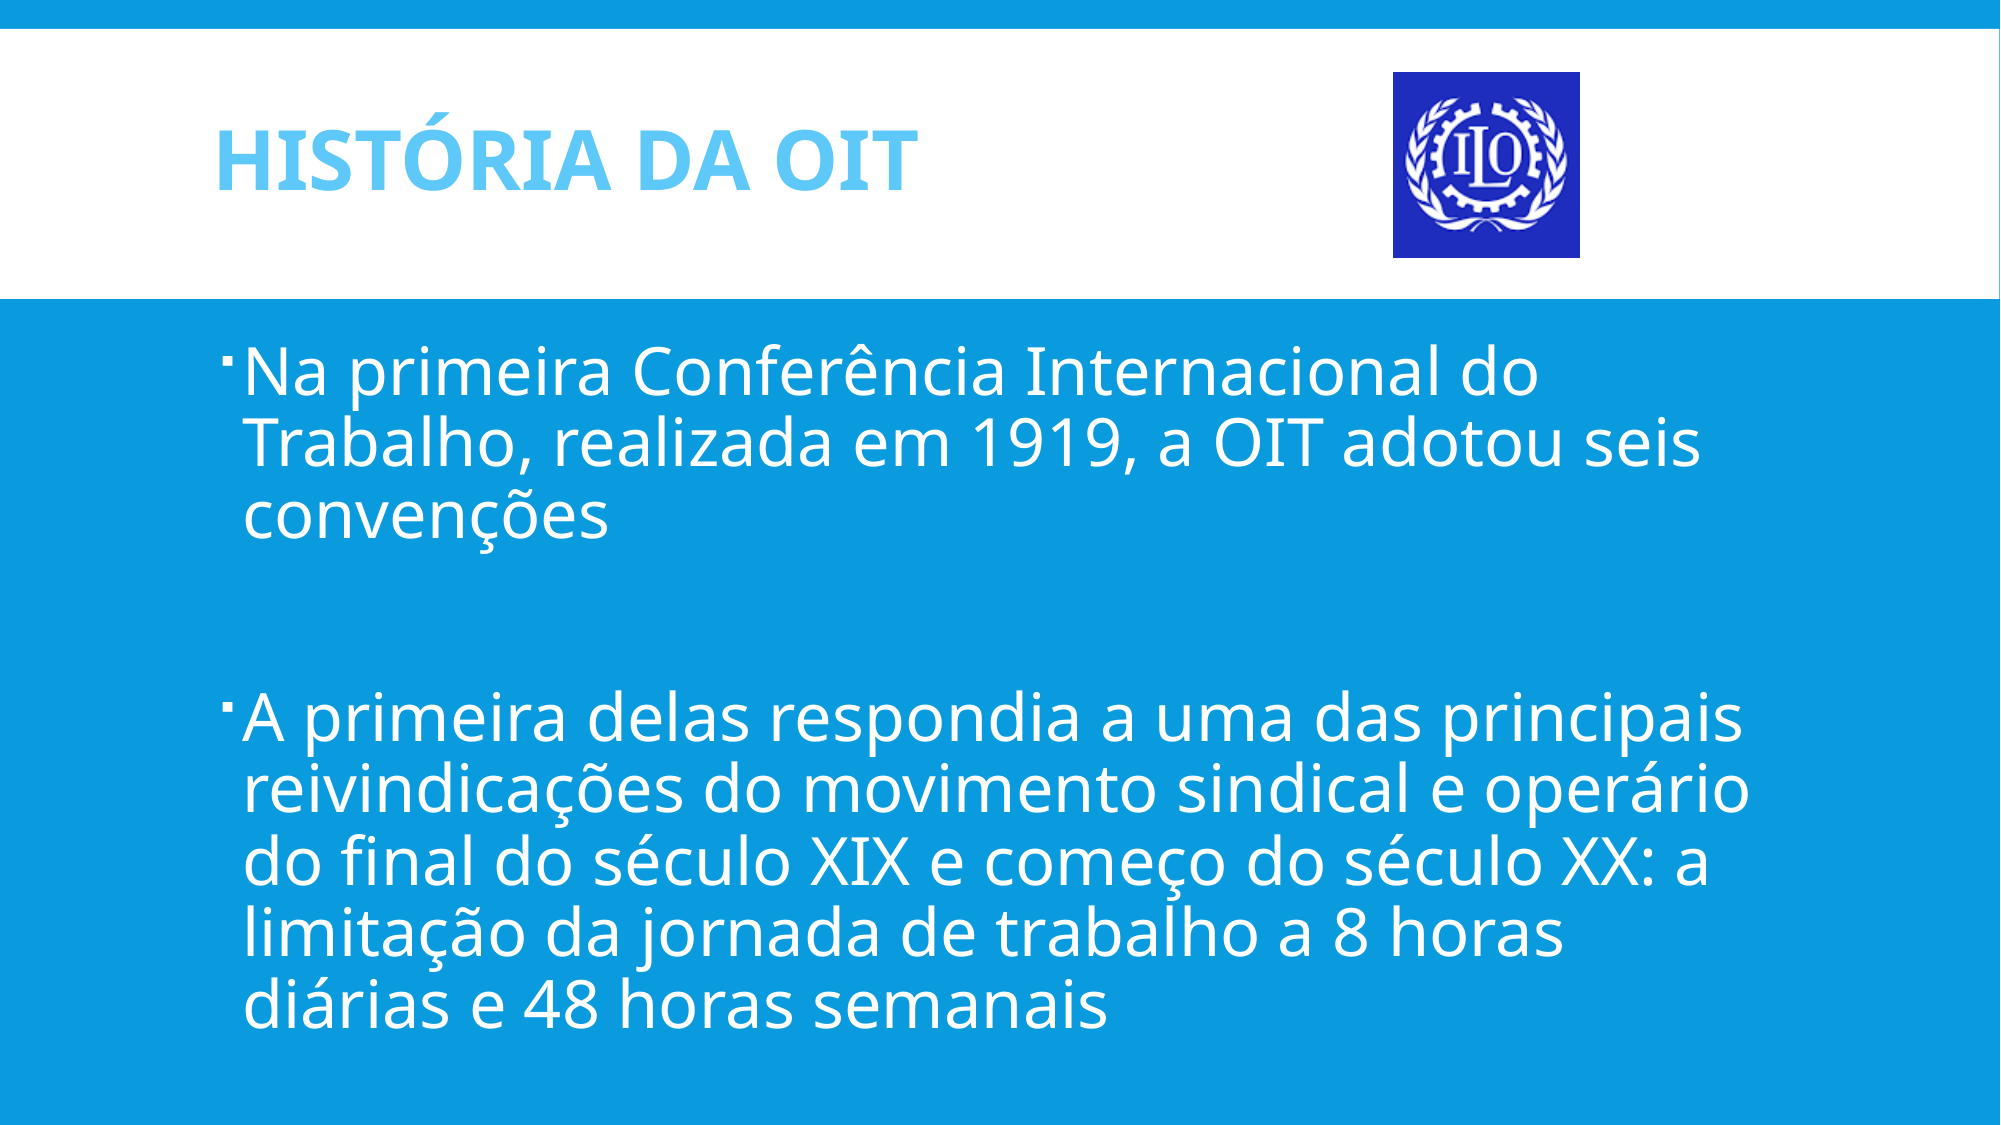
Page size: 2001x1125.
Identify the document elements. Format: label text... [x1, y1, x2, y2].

picture [948, 1020, 975, 1028]
picture [816, 1020, 840, 1028]
picture [476, 1020, 501, 1028]
picture [665, 1020, 692, 1028]
picture [1027, 1020, 1054, 1028]
title História da OIT [197, 41, 1803, 289]
picture [567, 1020, 595, 1028]
picture [729, 1020, 756, 1028]
picture [1393, 71, 1581, 259]
list Na primeira Conferência Internacional do Trabalho, realizada em 1919, a OIT adotou seis convenções A primeira delas respondia a uma das principais reivindicações do movimento sindical e operário do final do século XIX e começo do século XX: a limitação da jornada de trabalho a 8 horas diárias e 48 horas semanais [197, 329, 1803, 1020]
picture [386, 1020, 413, 1028]
picture [423, 1020, 447, 1028]
picture [248, 1020, 277, 1028]
picture [767, 1020, 791, 1028]
picture [851, 1020, 876, 1028]
picture [1081, 1020, 1105, 1028]
picture [304, 1020, 331, 1028]
